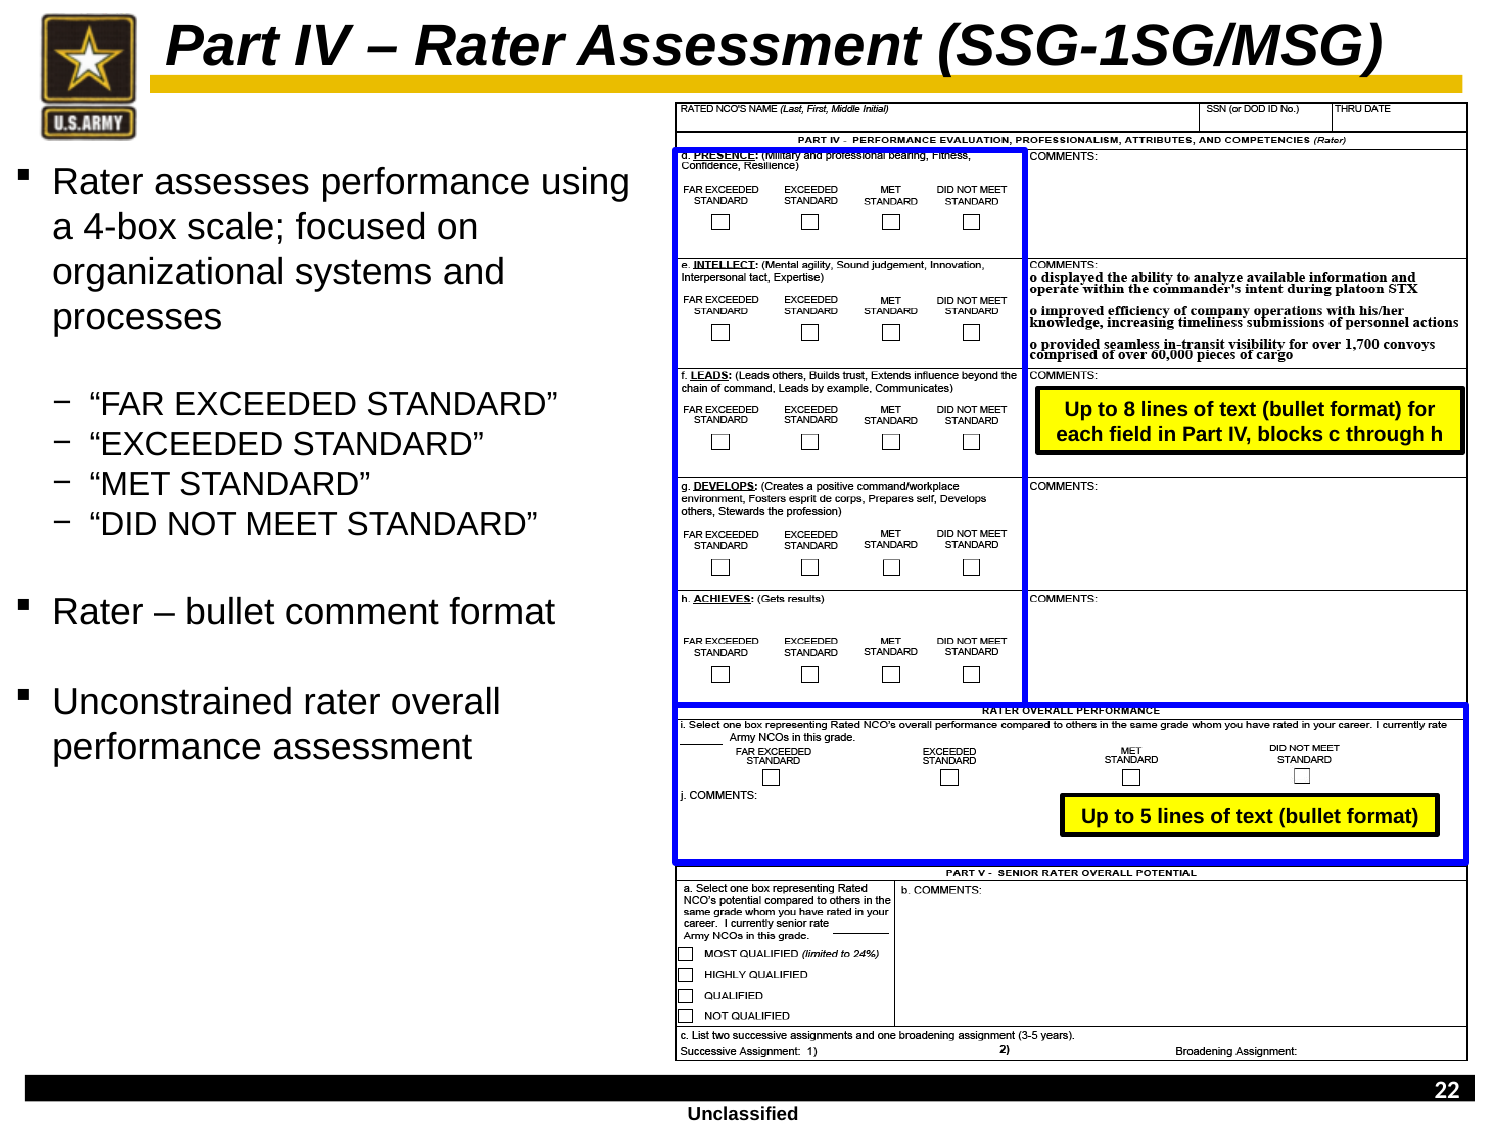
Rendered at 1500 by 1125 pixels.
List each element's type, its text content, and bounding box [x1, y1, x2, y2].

text_box [0, 0, 1500, 75]
text_box Rater assesses performance using a 4-box scale; focused on organizational systems and processes “Far Exceeded Standard” “Exceeded Standard” “Met Standard” “Did Not Meet Standard” Rater – bullet comment format Unconstrained rater overall performance assessment [0, 149, 650, 775]
picture [674, 100, 1471, 1061]
title Part IV – Rater Assessment (SSG-1SG/MSG) [99, 75, 1450, 136]
picture [37, 75, 148, 141]
